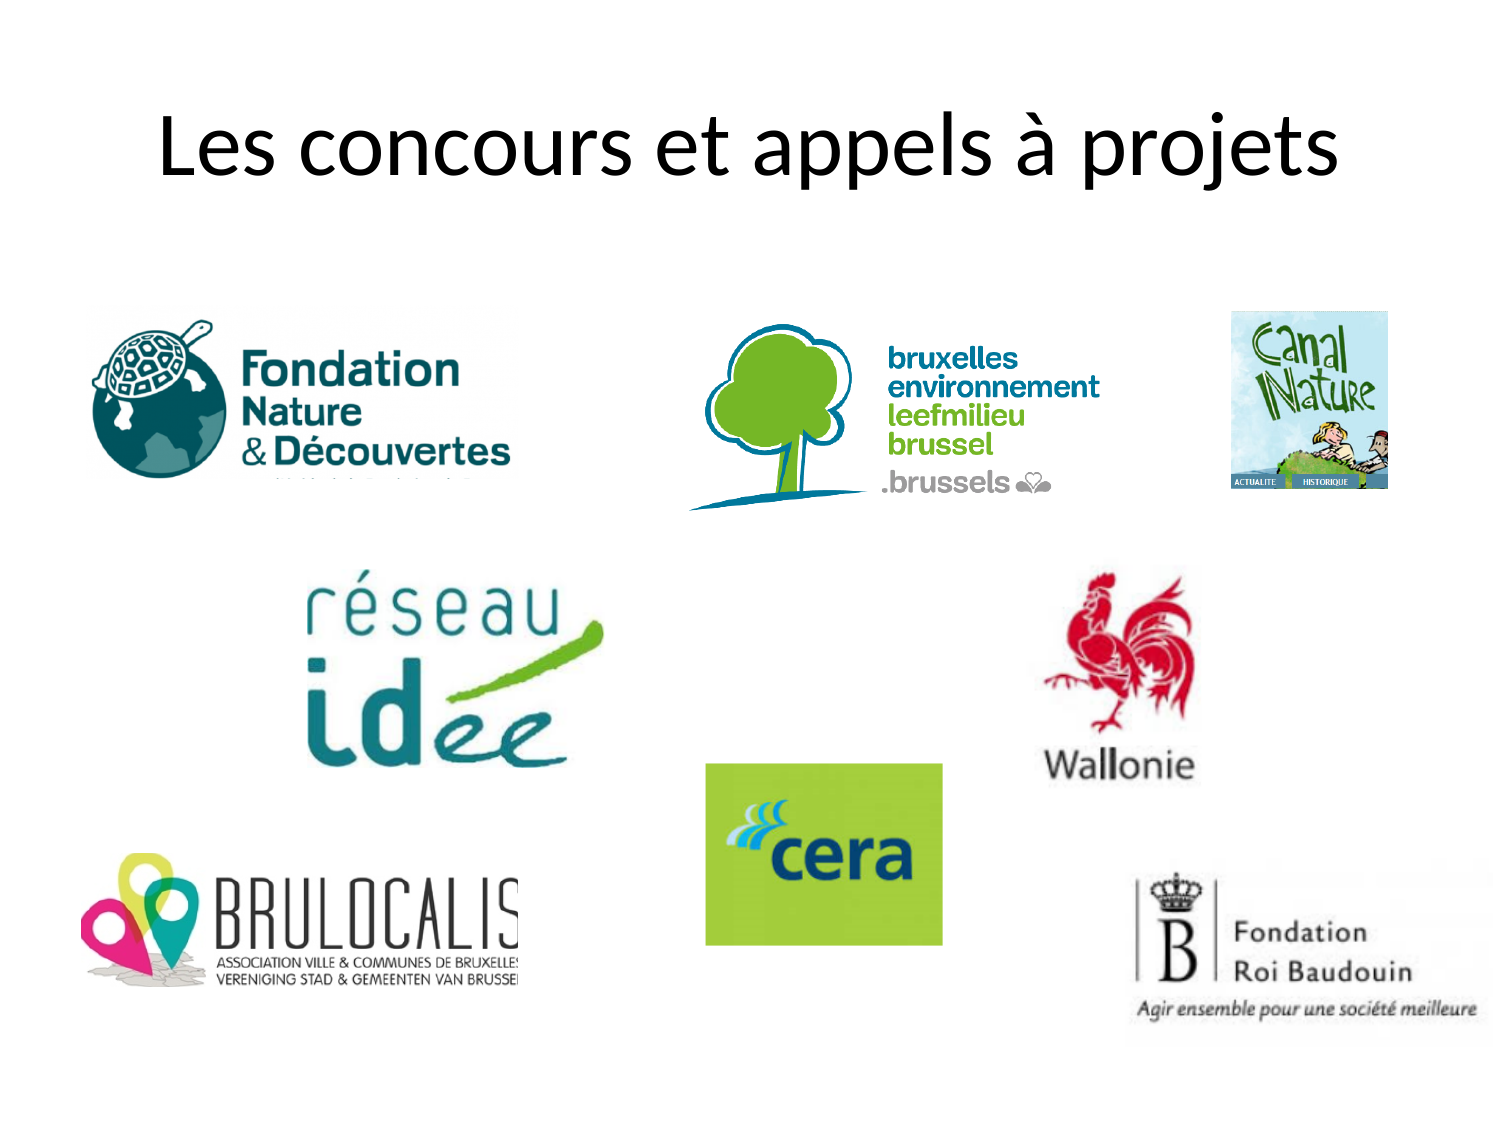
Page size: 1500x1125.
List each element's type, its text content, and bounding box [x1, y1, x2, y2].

title Les concours et appels à projets [75, 45, 1425, 233]
picture [302, 563, 615, 785]
picture [1023, 557, 1234, 793]
picture [1125, 848, 1494, 1048]
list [86, 304, 520, 479]
picture [678, 303, 1112, 528]
picture [695, 756, 948, 951]
picture [80, 853, 518, 987]
picture [1230, 310, 1388, 490]
